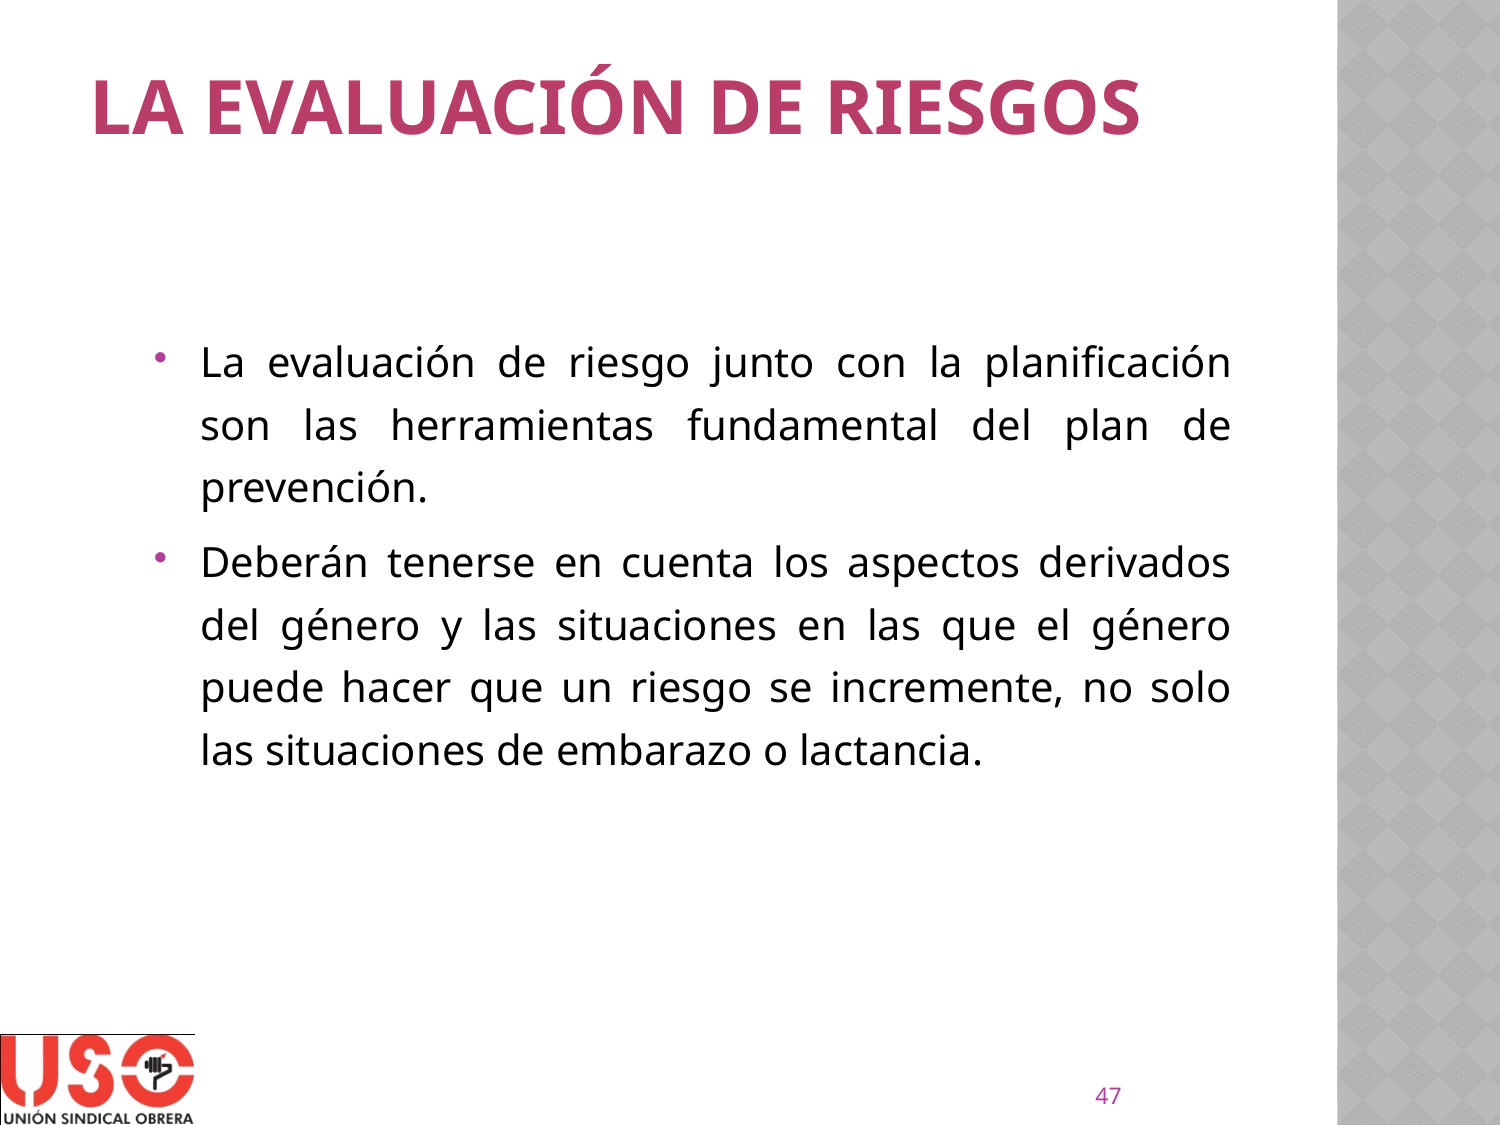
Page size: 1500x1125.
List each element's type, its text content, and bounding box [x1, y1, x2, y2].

slide_number 47 [1025, 1075, 1122, 1113]
picture [0, 1034, 195, 1125]
text_box La evaluación de riesgos [74, 52, 1263, 240]
text_box La evaluación de riesgo junto con la planificación son las herramientas fundamental del plan de prevención. Deberán tenerse en cuenta los aspectos derivados del género y las situaciones en las que el género puede hacer que un riesgo se incremente, no solo las situaciones de embarazo o lactancia. [140, 316, 1248, 781]
